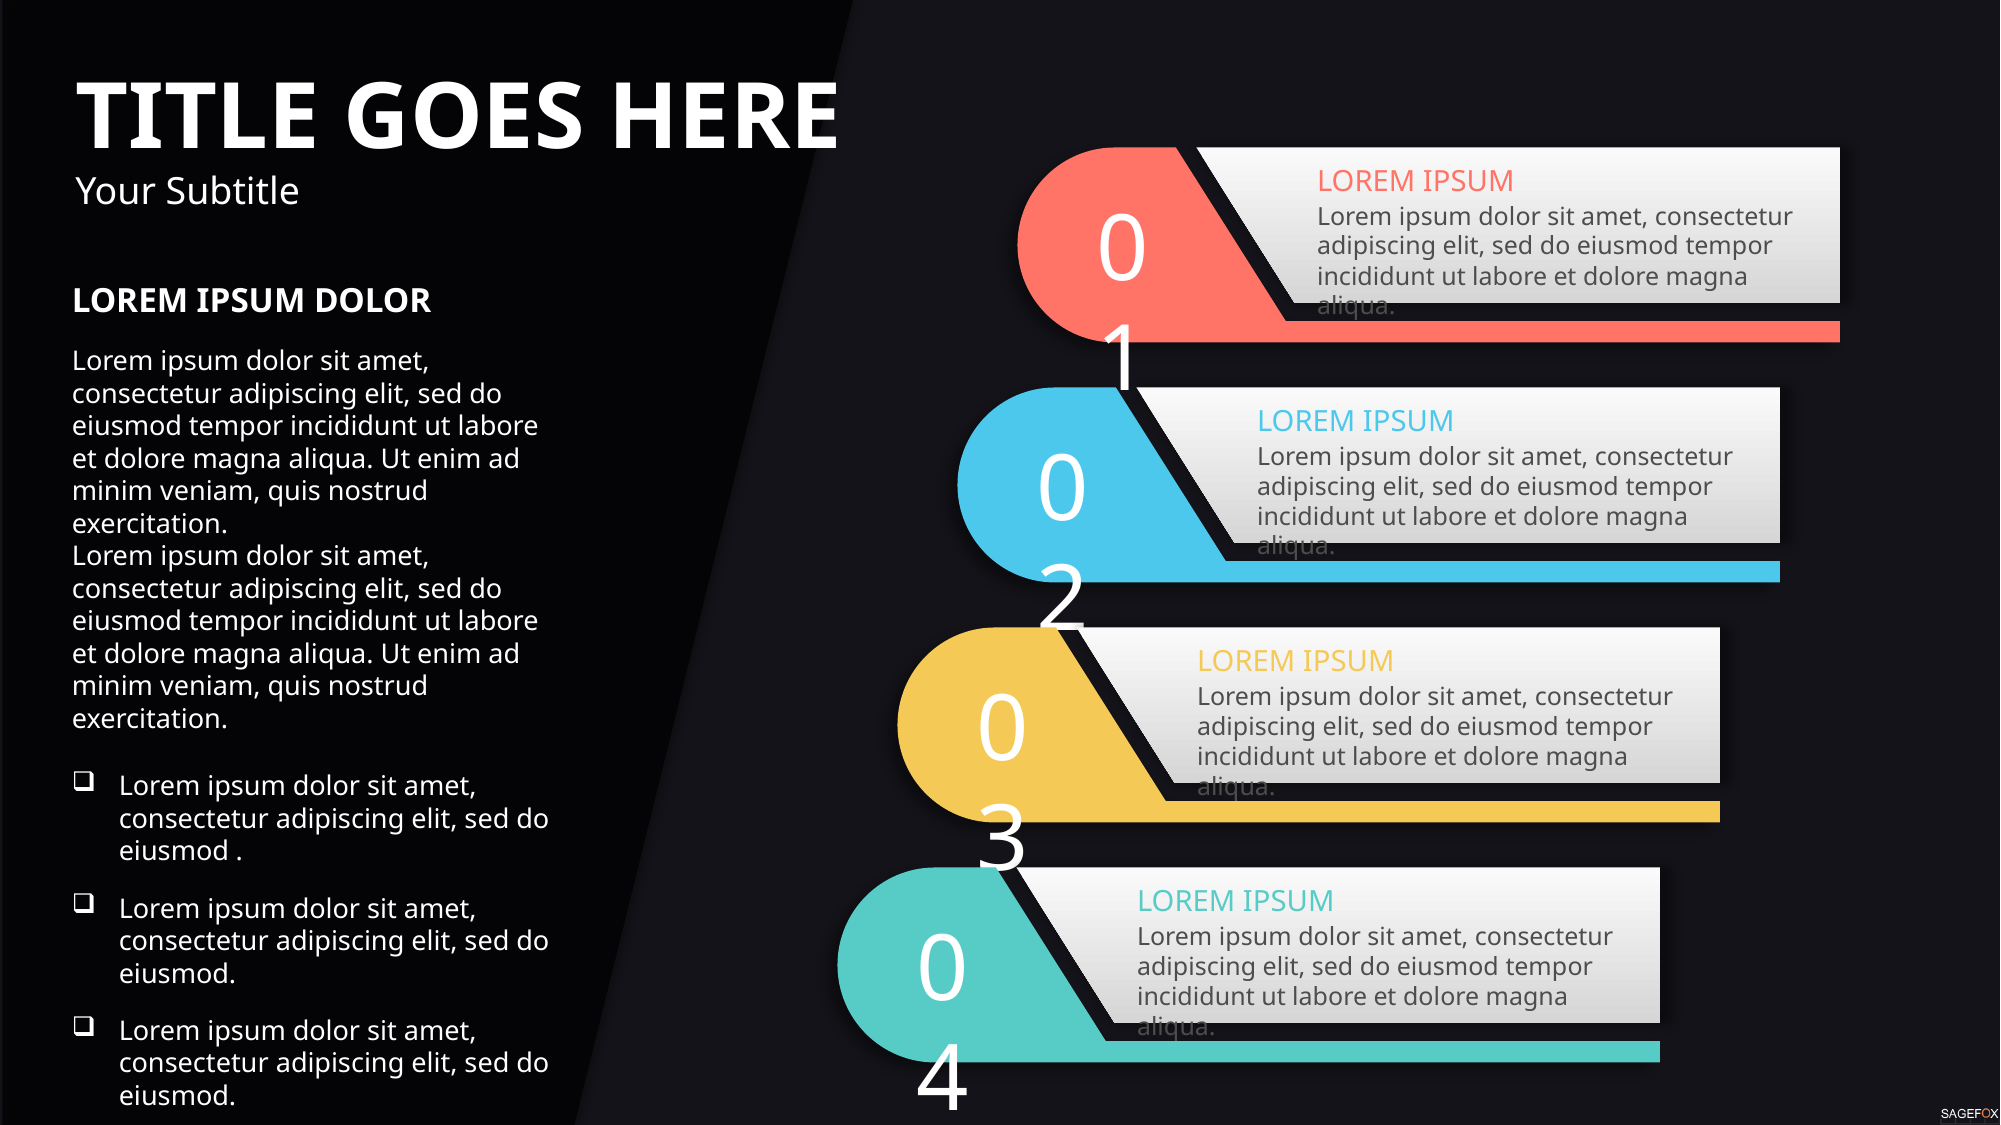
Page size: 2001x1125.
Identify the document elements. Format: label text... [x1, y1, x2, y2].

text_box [957, 387, 1780, 583]
text_box [1, 0, 854, 1125]
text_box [1196, 147, 1841, 303]
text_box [837, 867, 1660, 1063]
text_box LOREM IPSUM DOLOR Lorem ipsum dolor sit amet, consectetur adipiscing elit, sed do eiusmod tempor incididunt ut labore et dolore magna aliqua. Ut enim ad minim veniam, quis nostrud exercitation. Lorem ipsum dolor sit amet, consectetur adipiscing elit, sed do eiusmod tempor incididunt ut labore et dolore magna aliqua. Ut enim ad minim veniam, quis nostrud exercitation. Lorem ipsum dolor sit amet, consectetur adipiscing elit, sed do eiusmod . Lorem ipsum dolor sit amet, consectetur adipiscing elit, sed do eiusmod. Lorem ipsum dolor sit amet, consectetur adipiscing elit, sed do eiusmod. [57, 271, 575, 1119]
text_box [1136, 387, 1781, 543]
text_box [1016, 867, 1661, 1023]
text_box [1076, 627, 1721, 783]
text_box TITLE GOES HERE Your Subtitle [60, 49, 1036, 220]
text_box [1017, 147, 1840, 343]
picture [1940, 1108, 2000, 1125]
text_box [897, 627, 1720, 823]
